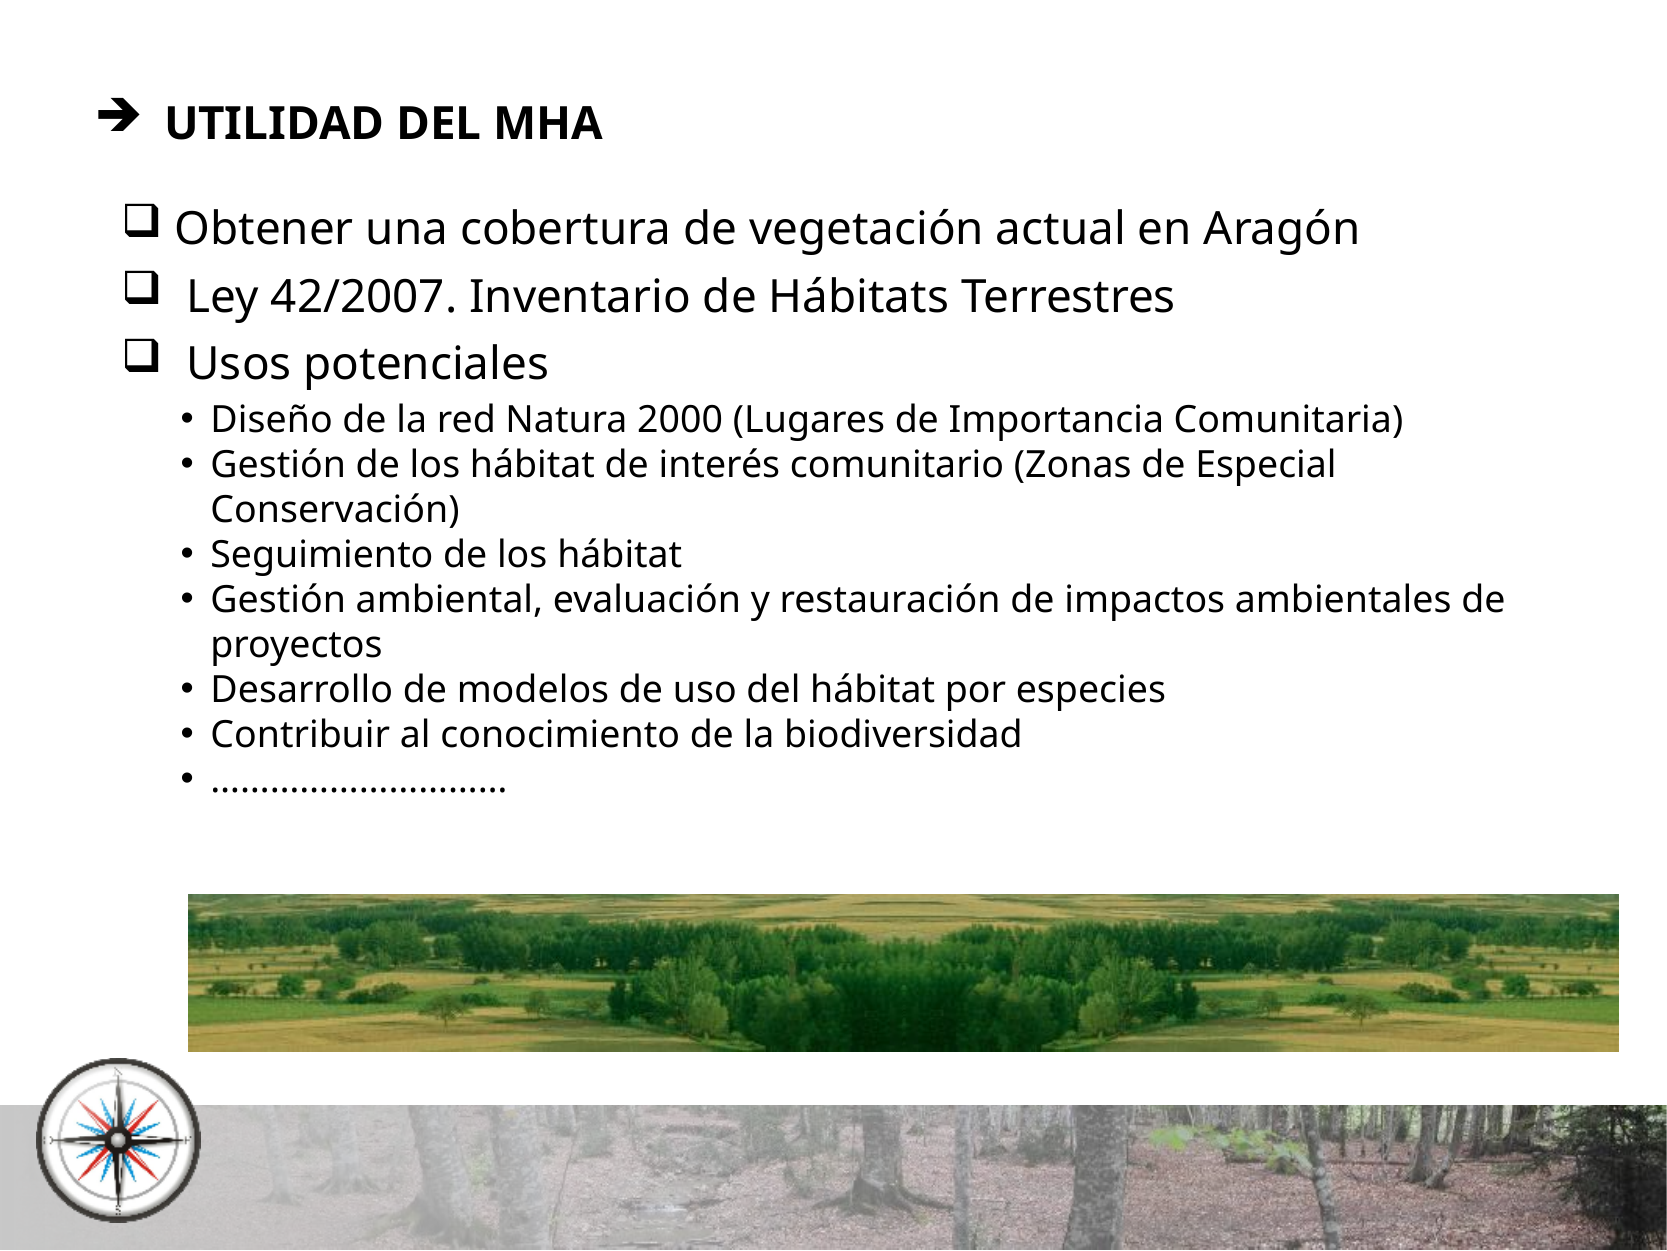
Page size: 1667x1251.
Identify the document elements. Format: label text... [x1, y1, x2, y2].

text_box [188, 894, 1619, 1052]
picture [1576, 1105, 1667, 1250]
text_box UTILIDAD DEL MHA [79, 85, 619, 156]
text_box Obtener una cobertura de vegetación actual en Aragón Ley 42/2007. Inventario de Hábitats Terrestres Usos potenciales Diseño de la red Natura 2000 (Lugares de Importancia Comunitaria) Gestión de los hábitat de interés comunitario (Zonas de Especial Conservación) Seguimiento de los hábitat Gestión ambiental, evaluación y restauración de impactos ambientales de proyectos Desarrollo de modelos de uso del hábitat por especies Contribuir al conocimiento de la biodiversidad ………………………… [106, 191, 1525, 808]
picture [36, 1058, 201, 1223]
